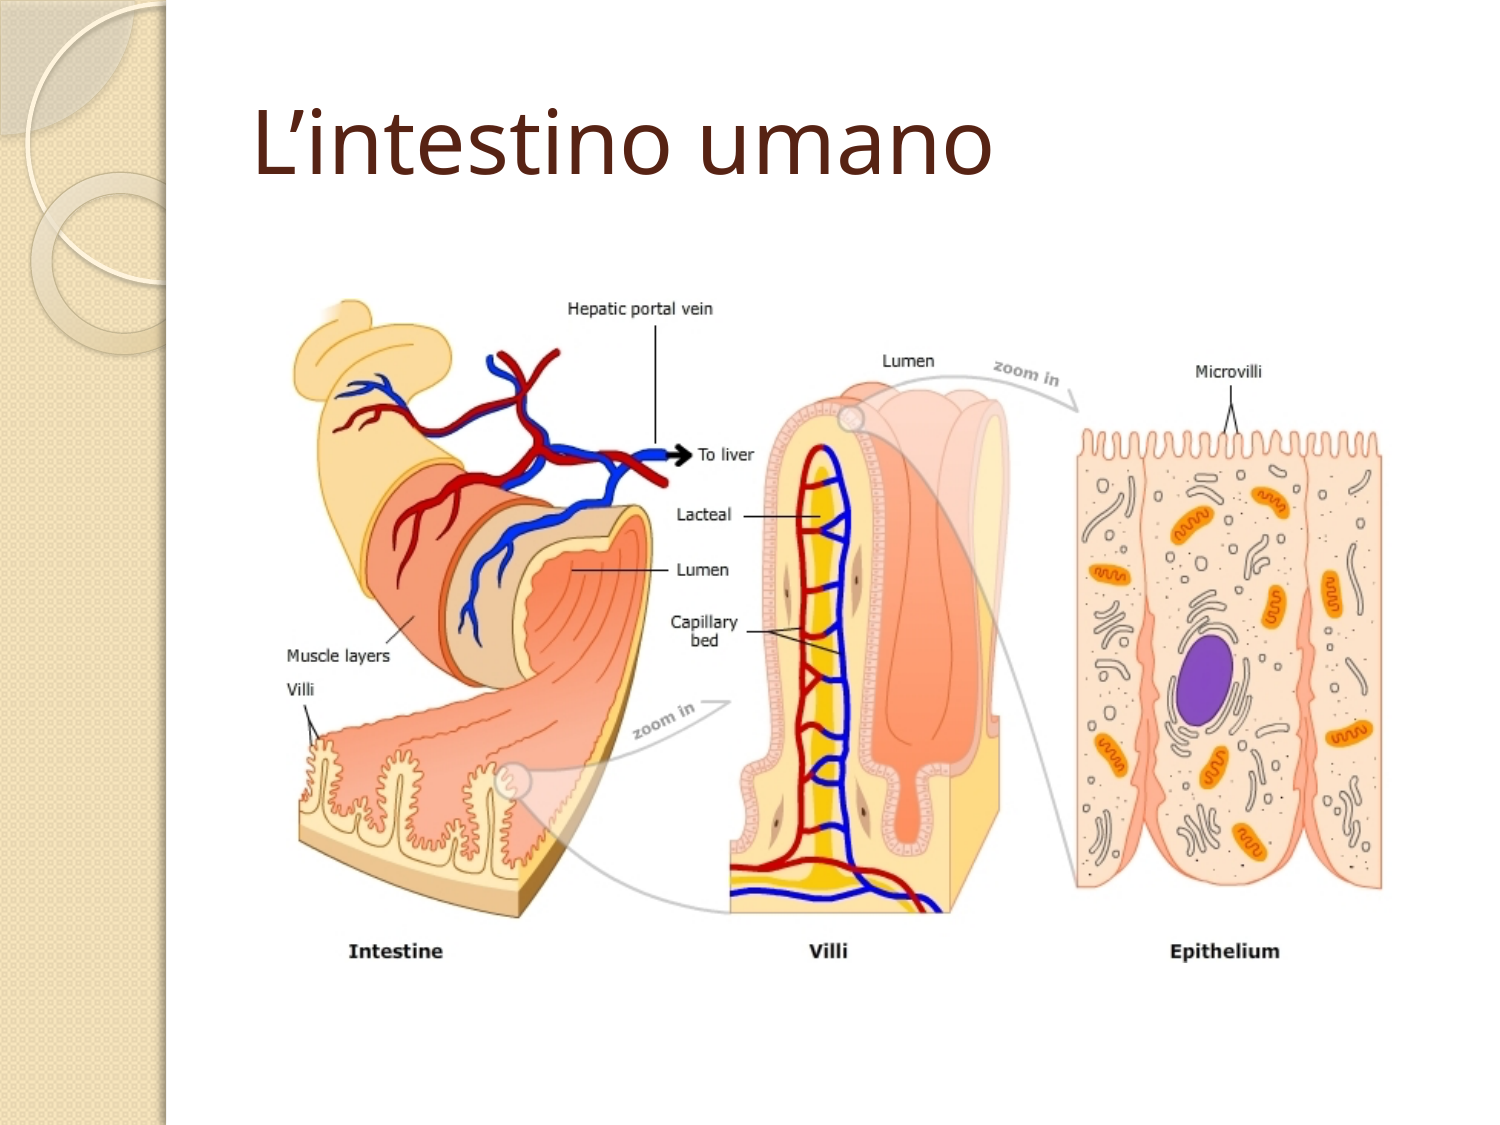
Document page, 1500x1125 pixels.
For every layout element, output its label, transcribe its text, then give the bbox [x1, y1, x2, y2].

title L’intestino umano [235, 45, 1466, 233]
picture [262, 298, 1413, 963]
